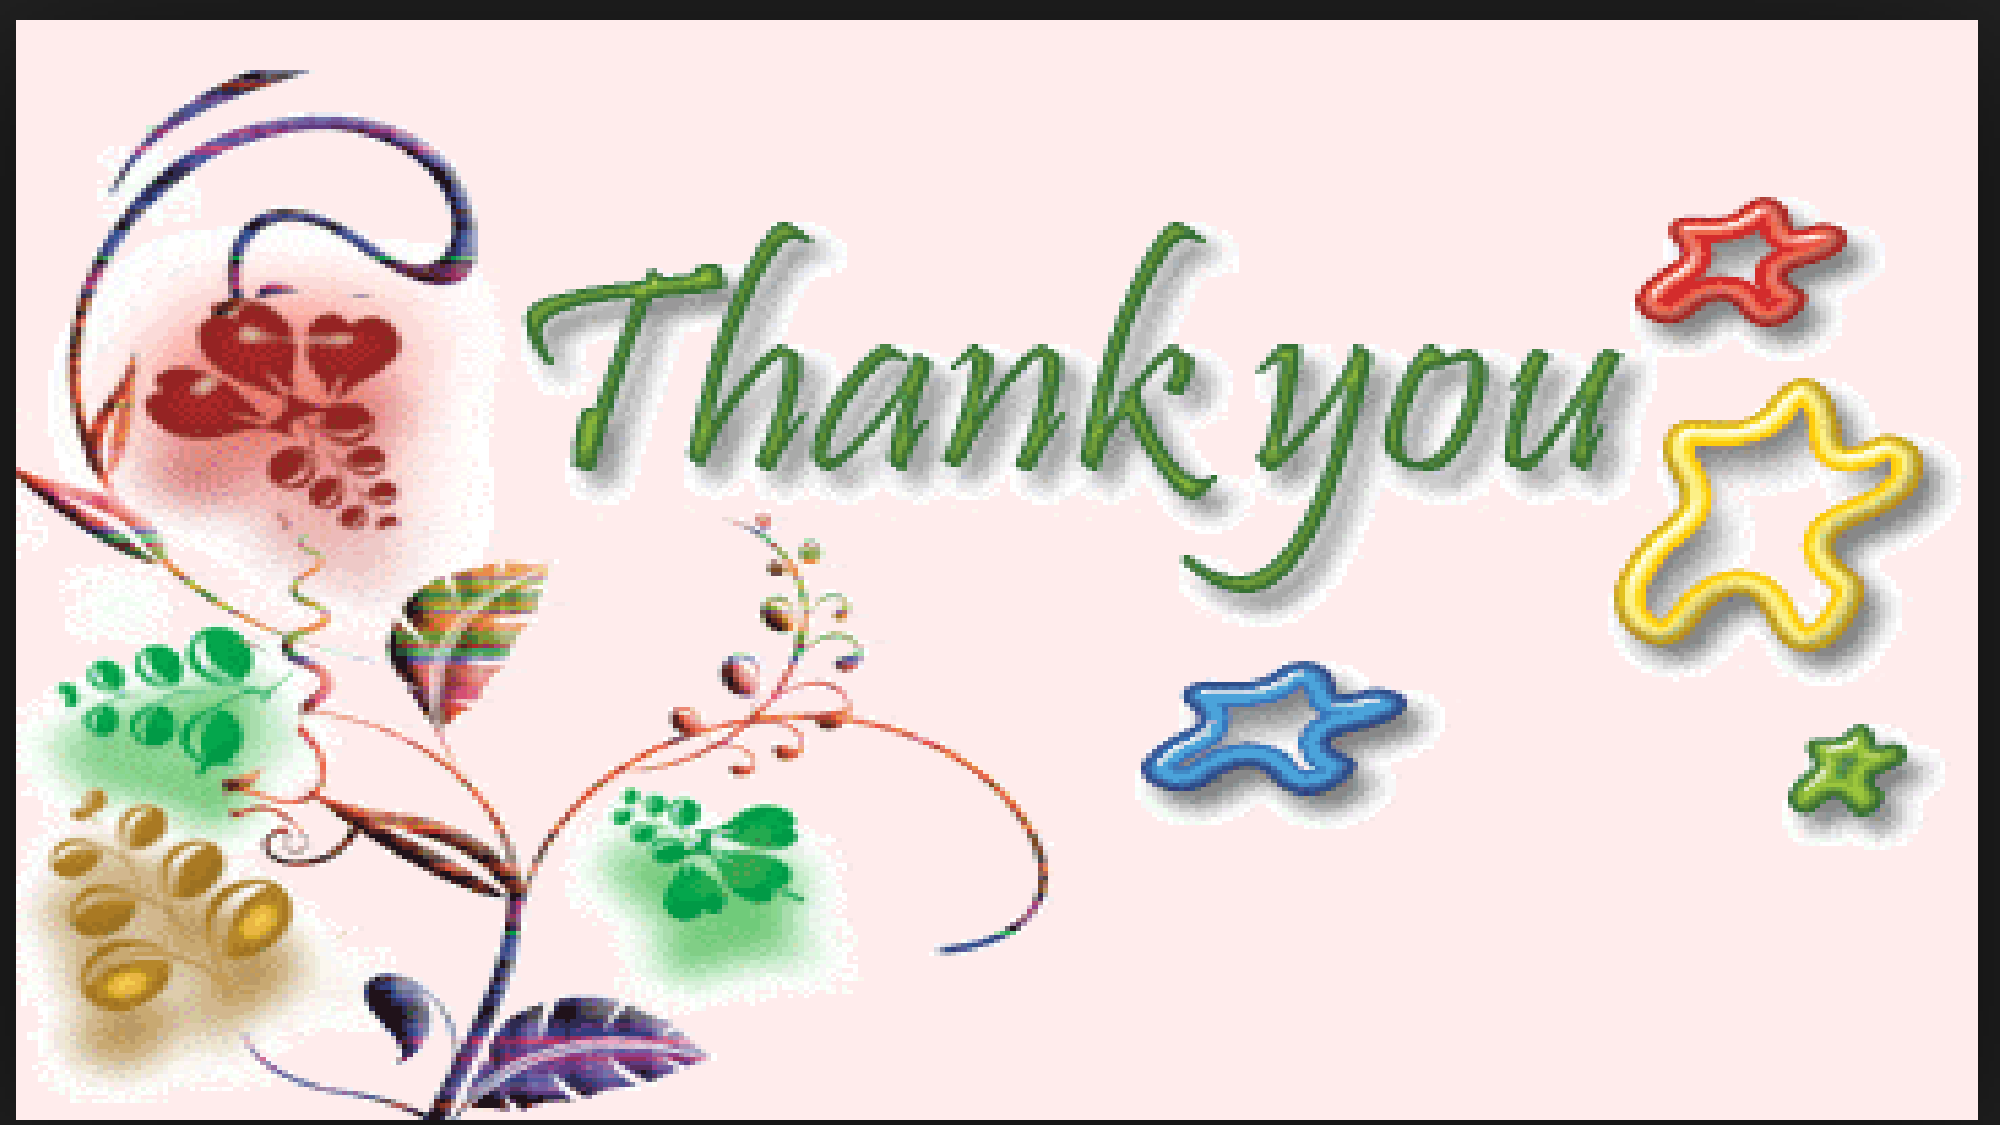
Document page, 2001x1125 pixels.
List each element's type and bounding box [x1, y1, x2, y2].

list [0, 0, 2000, 1125]
